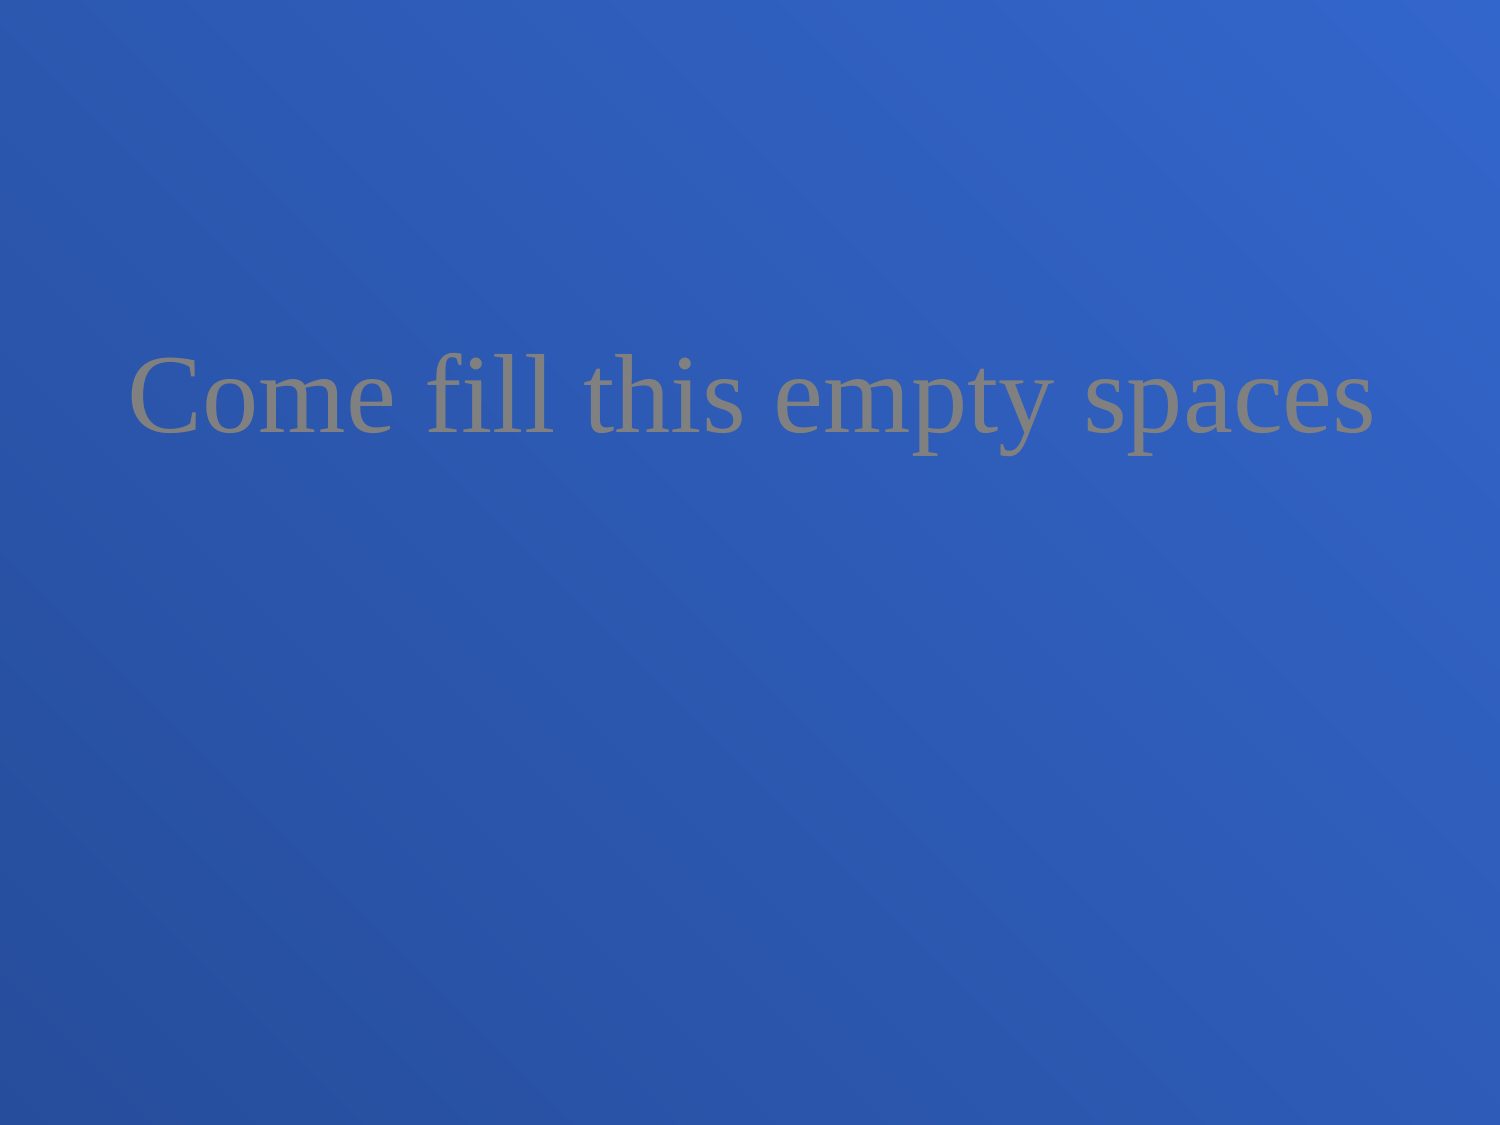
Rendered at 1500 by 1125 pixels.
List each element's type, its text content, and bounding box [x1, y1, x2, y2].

text_box Come fill this empty spaces [3, 312, 1500, 463]
